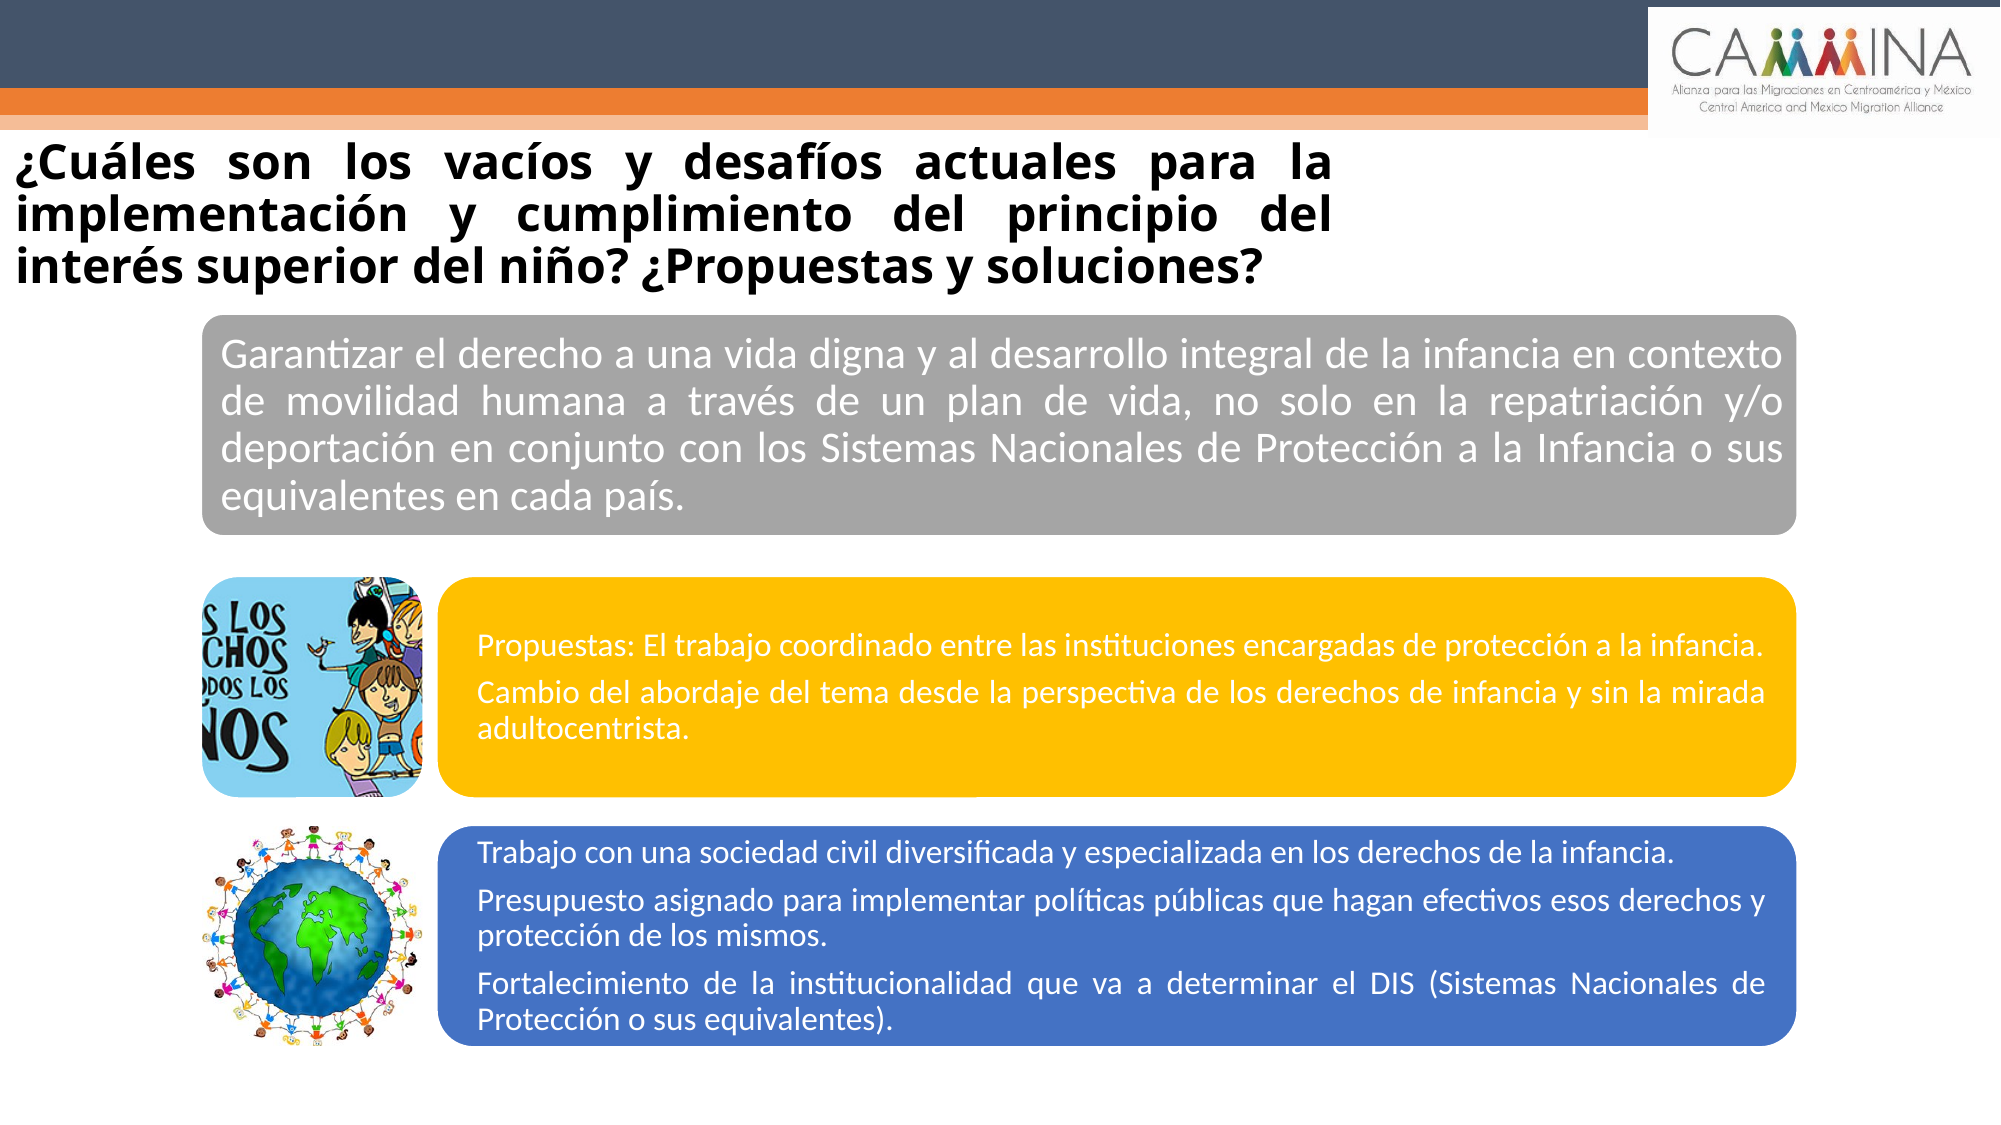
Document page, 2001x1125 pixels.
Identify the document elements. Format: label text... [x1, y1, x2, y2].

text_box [0, 0, 2000, 131]
title ¿Cuáles son los vacíos y desafíos actuales para la implementación y cumplimiento del principio del interés superior del niño? ¿Propuestas y soluciones? [0, 131, 1350, 304]
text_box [201, 236, 1798, 1125]
picture [1647, 7, 2000, 138]
